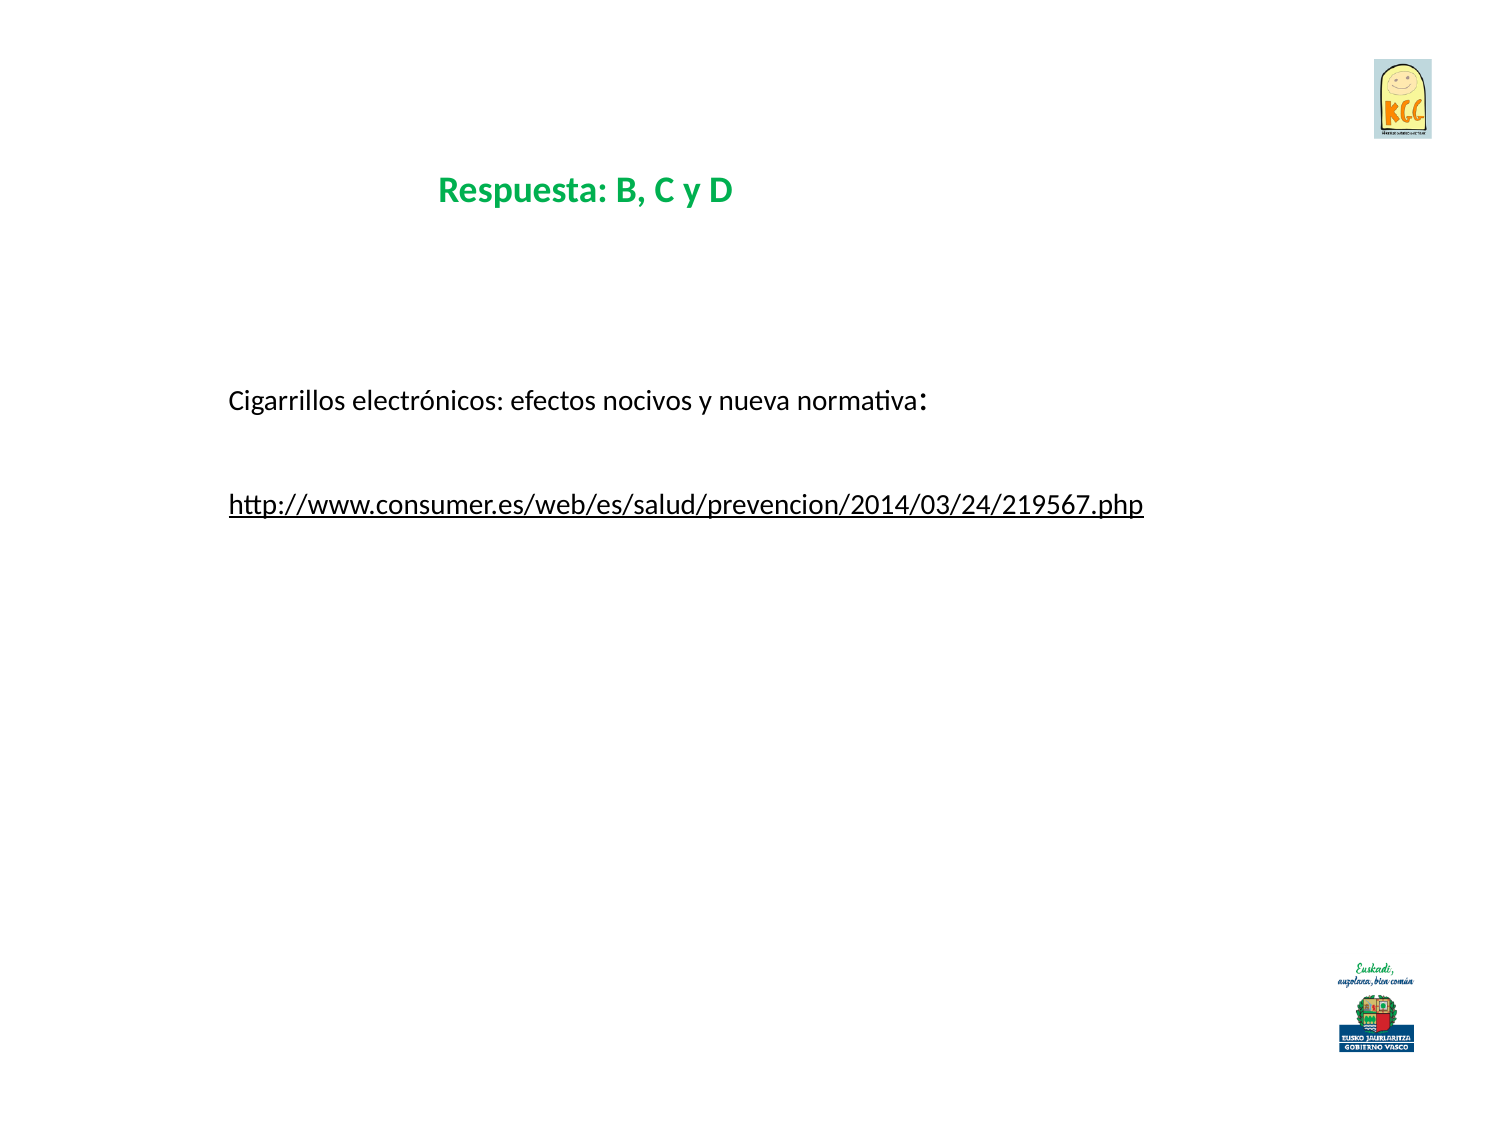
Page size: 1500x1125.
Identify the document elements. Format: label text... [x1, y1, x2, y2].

text_box http://www.consumer.es/web/es/salud/prevencion/2014/03/24/219567.php [213, 477, 1246, 528]
text_box Respuesta: B, C y D [423, 157, 749, 217]
picture [1322, 953, 1432, 1064]
text_box Cigarrillos electrónicos: efectos nocivos y nueva normativa: [213, 365, 1227, 426]
picture [1374, 59, 1432, 139]
